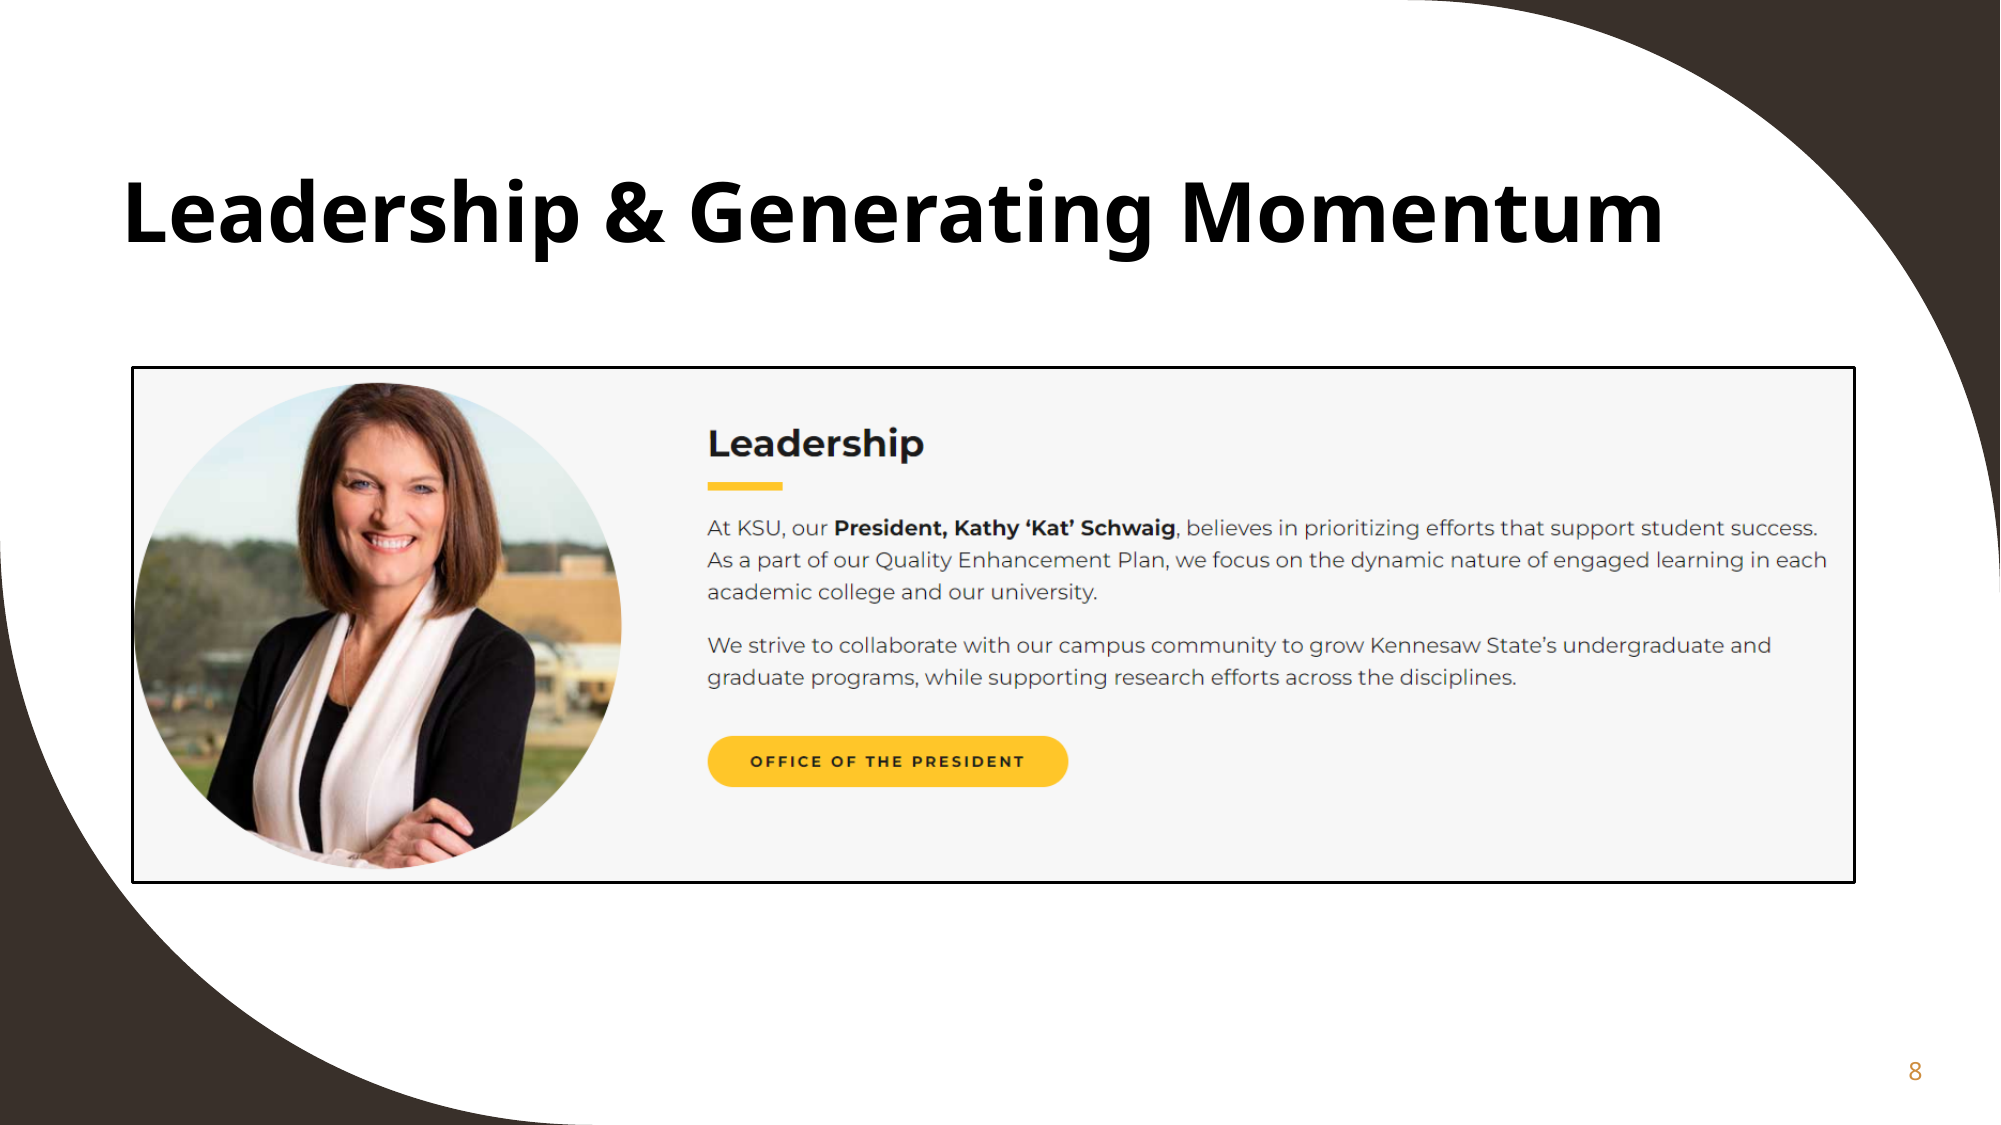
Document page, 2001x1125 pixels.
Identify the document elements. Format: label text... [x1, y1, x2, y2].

slide_number 8 [1665, 1042, 1938, 1103]
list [133, 369, 1854, 881]
title Leadership & Generating Momentum [106, 50, 1881, 268]
